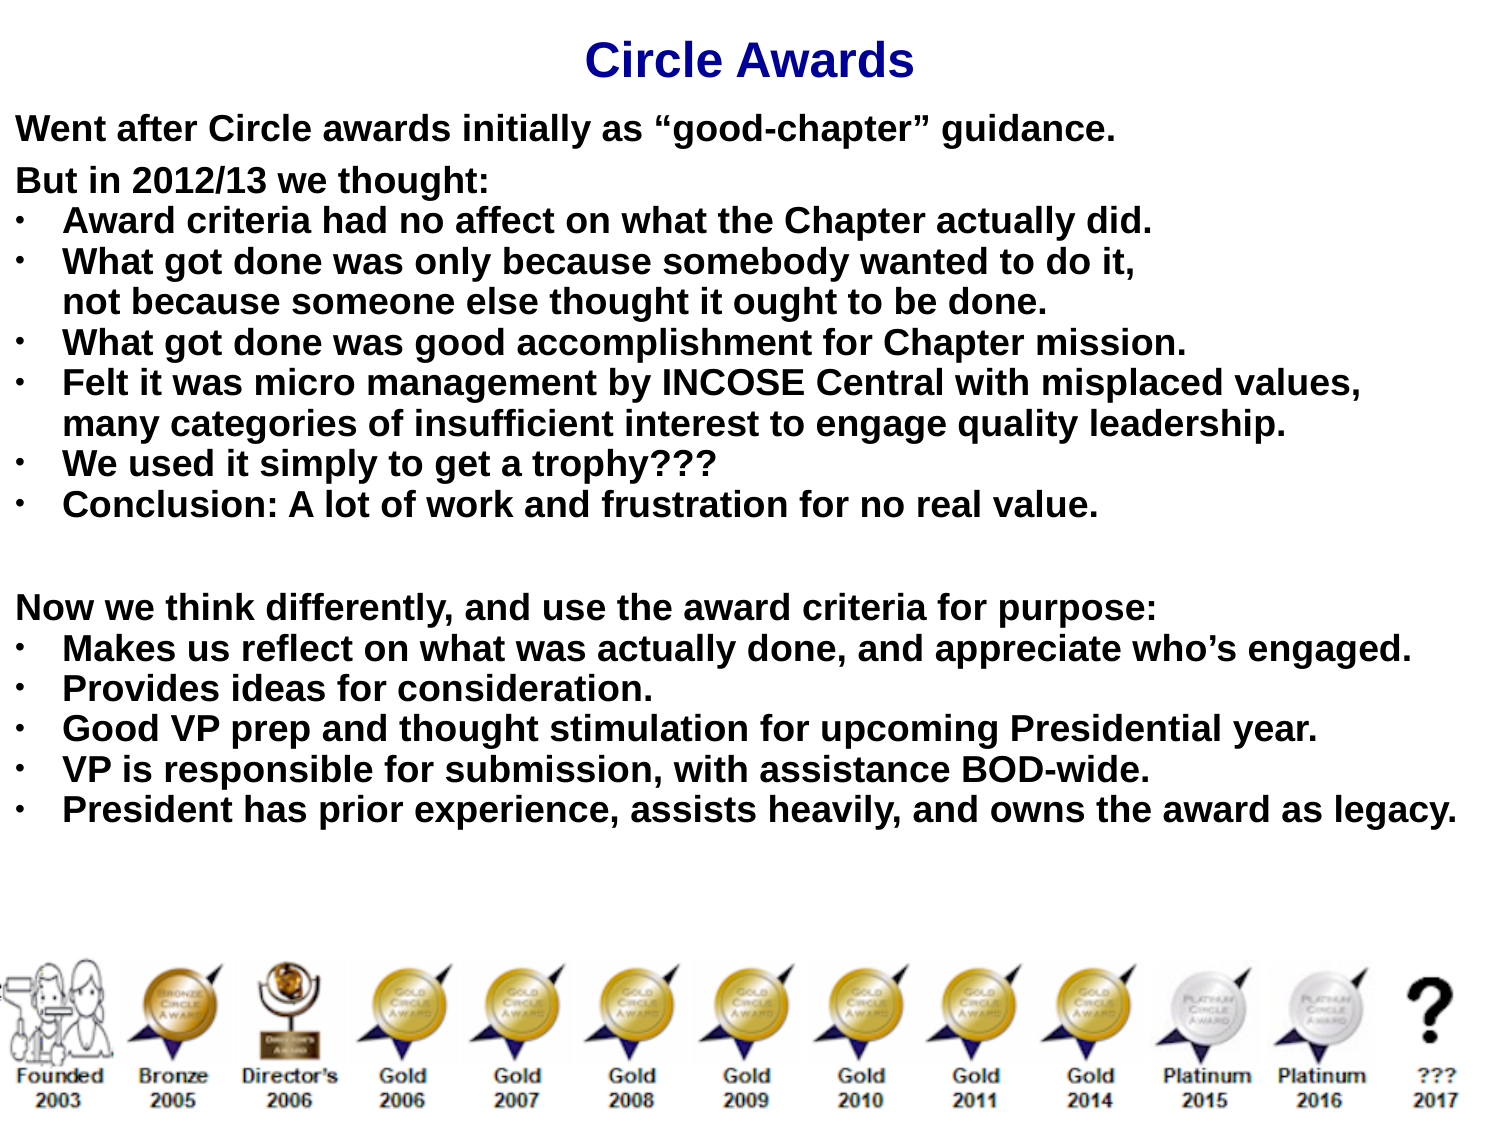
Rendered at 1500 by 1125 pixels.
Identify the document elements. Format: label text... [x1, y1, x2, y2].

picture [0, 948, 1500, 1125]
list Went after Circle awards initially as “good-chapter” guidance. But in 2012/13 we thought: Award criteria had no affect on what the Chapter actually did. What got done was only because somebody wanted to do it, not because someone else thought it ought to be done. What got done was good accomplishment for Chapter mission. Felt it was micro management by INCOSE Central with misplaced values, many categories of insufficient interest to engage quality leadership. We used it simply to get a trophy??? Conclusion: A lot of work and frustration for no real value. Now we think differently, and use the award criteria for purpose: Makes us reflect on what was actually done, and appreciate who’s engaged. Provides ideas for consideration. Good VP prep and thought stimulation for upcoming Presidential year. VP is responsible for submission, with assistance BOD-wide. President has prior experience, assists heavily, and owns the award as legacy. [0, 101, 1500, 947]
title Circle Awards [164, 26, 1336, 90]
